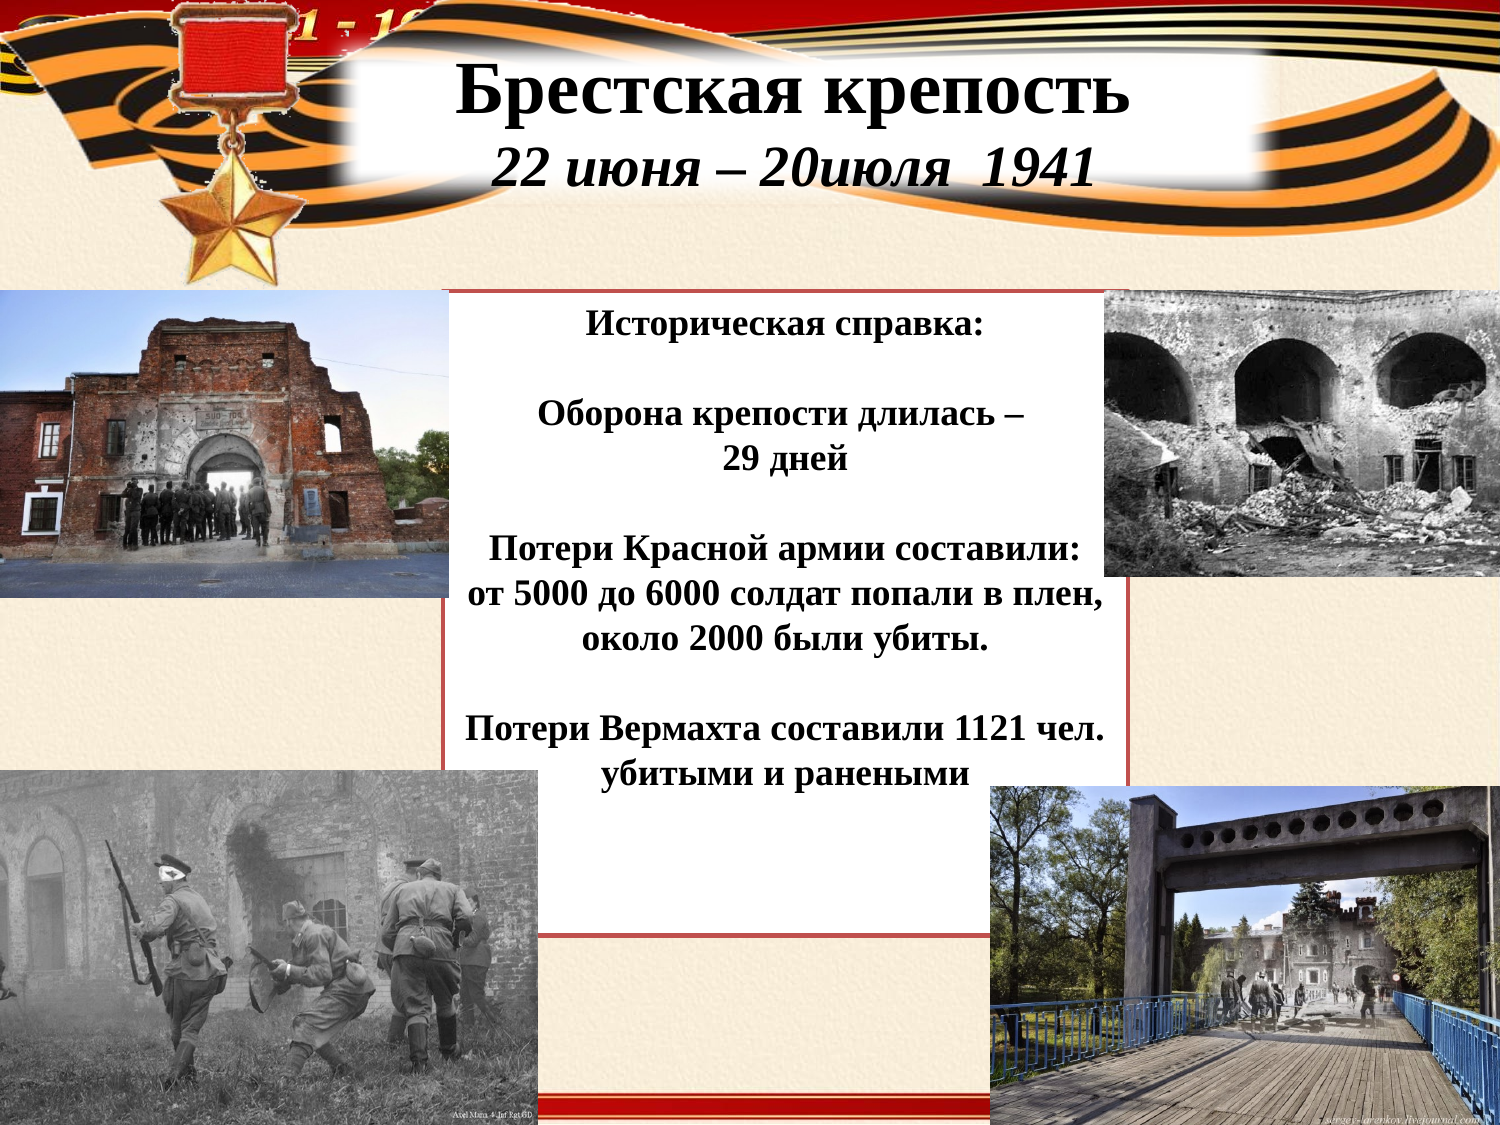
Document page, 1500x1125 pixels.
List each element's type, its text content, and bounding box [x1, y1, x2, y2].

picture [0, 0, 1500, 1125]
text_box Историческая справка: Оборона крепости длилась – 29 дней Потери Красной армии составили: от 5000 до 6000 солдат попали в плен, около 2000 были убиты. Потери Вермахта составили 1121 чел. убитыми и ранеными [441, 289, 1130, 938]
text_box [410, 281, 1055, 341]
